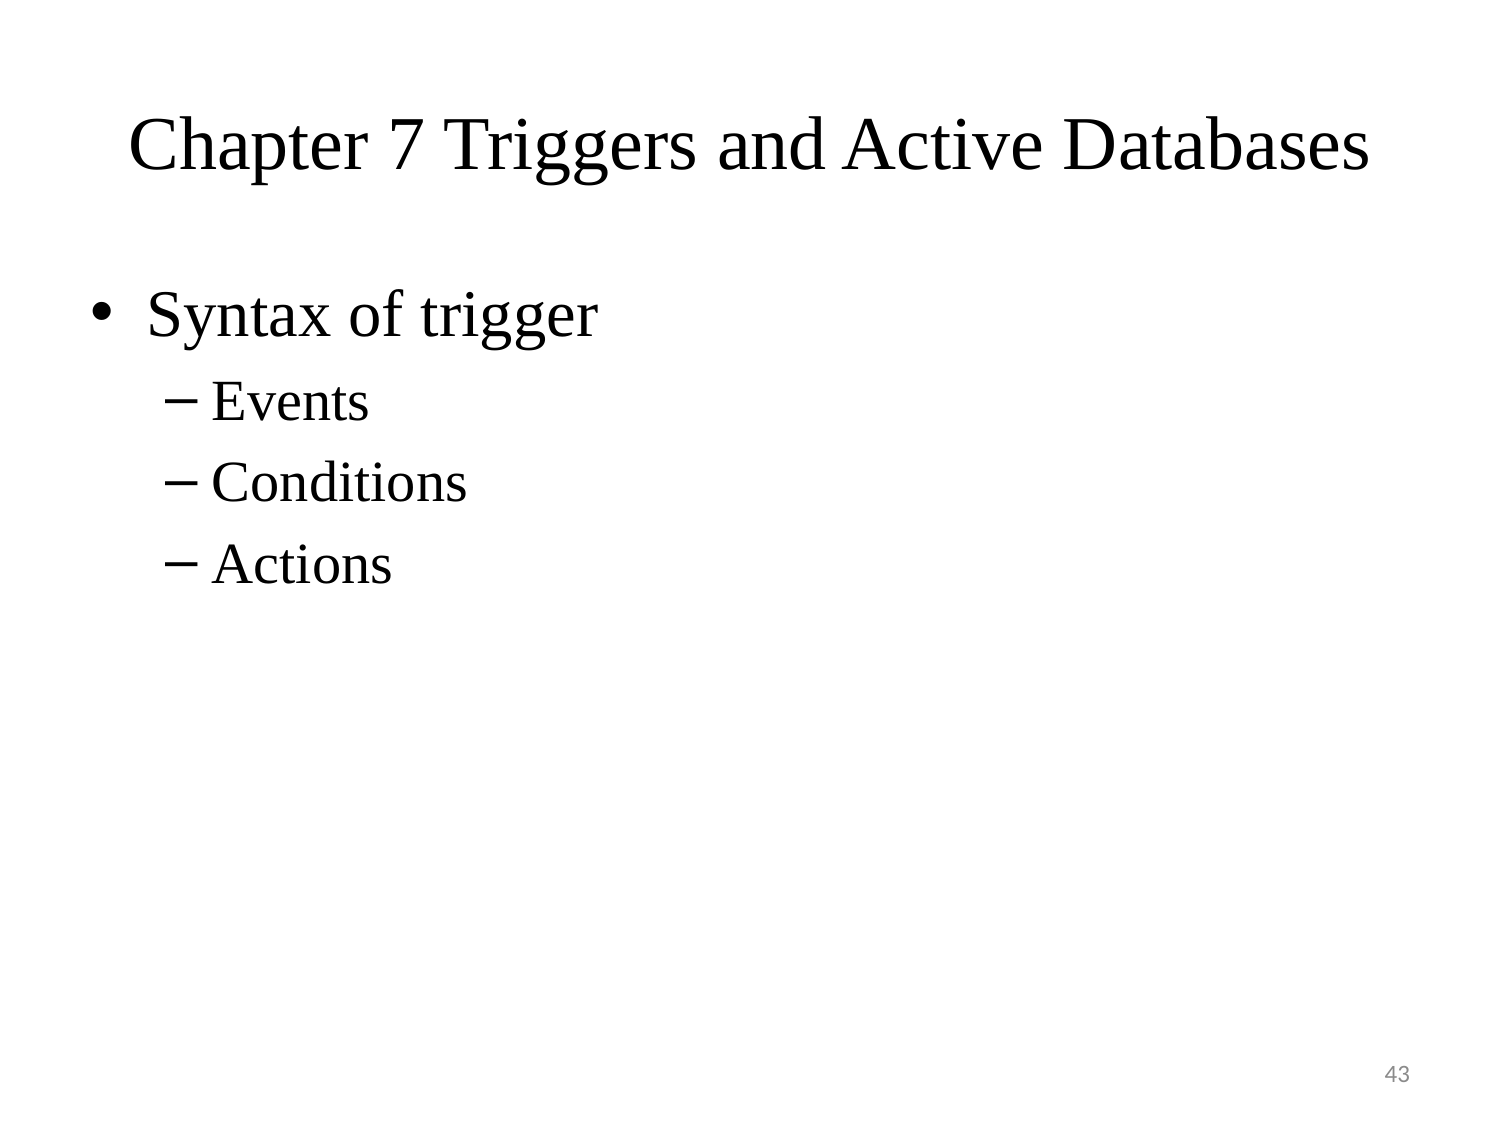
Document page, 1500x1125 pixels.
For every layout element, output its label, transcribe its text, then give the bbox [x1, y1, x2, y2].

slide_number 43 [1074, 1042, 1425, 1103]
list Syntax of trigger Events Conditions Actions [75, 262, 1425, 1005]
title Chapter 7 Triggers and Active Databases [75, 45, 1425, 233]
